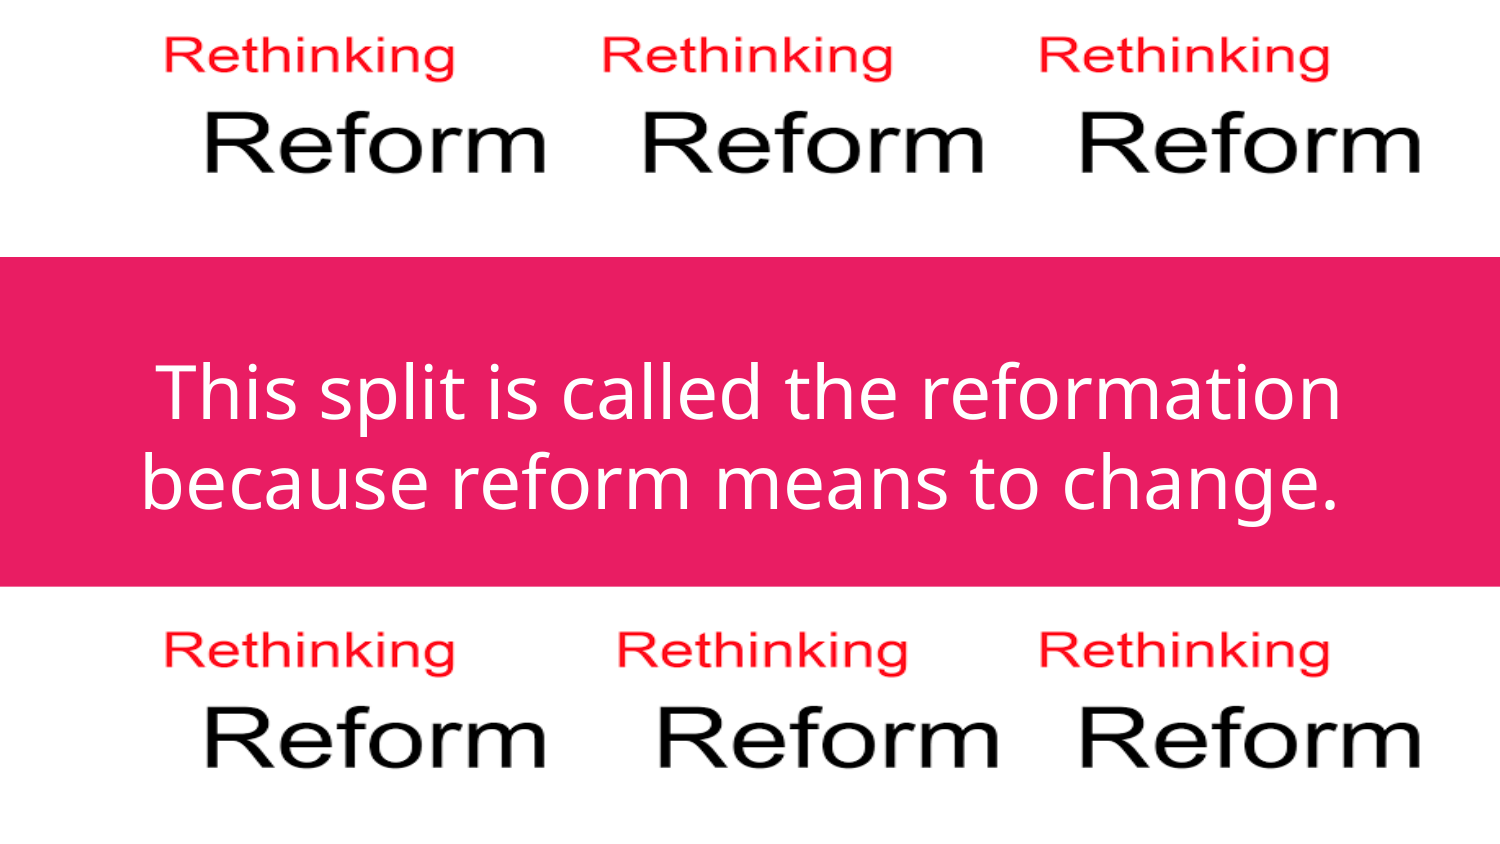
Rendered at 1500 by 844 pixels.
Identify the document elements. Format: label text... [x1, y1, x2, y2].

picture [588, 0, 1012, 249]
title This split is called the reformation because reform means to change. [70, 309, 1430, 559]
picture [151, 594, 574, 844]
picture [1026, 0, 1449, 249]
picture [604, 594, 1449, 844]
picture [151, 0, 574, 249]
